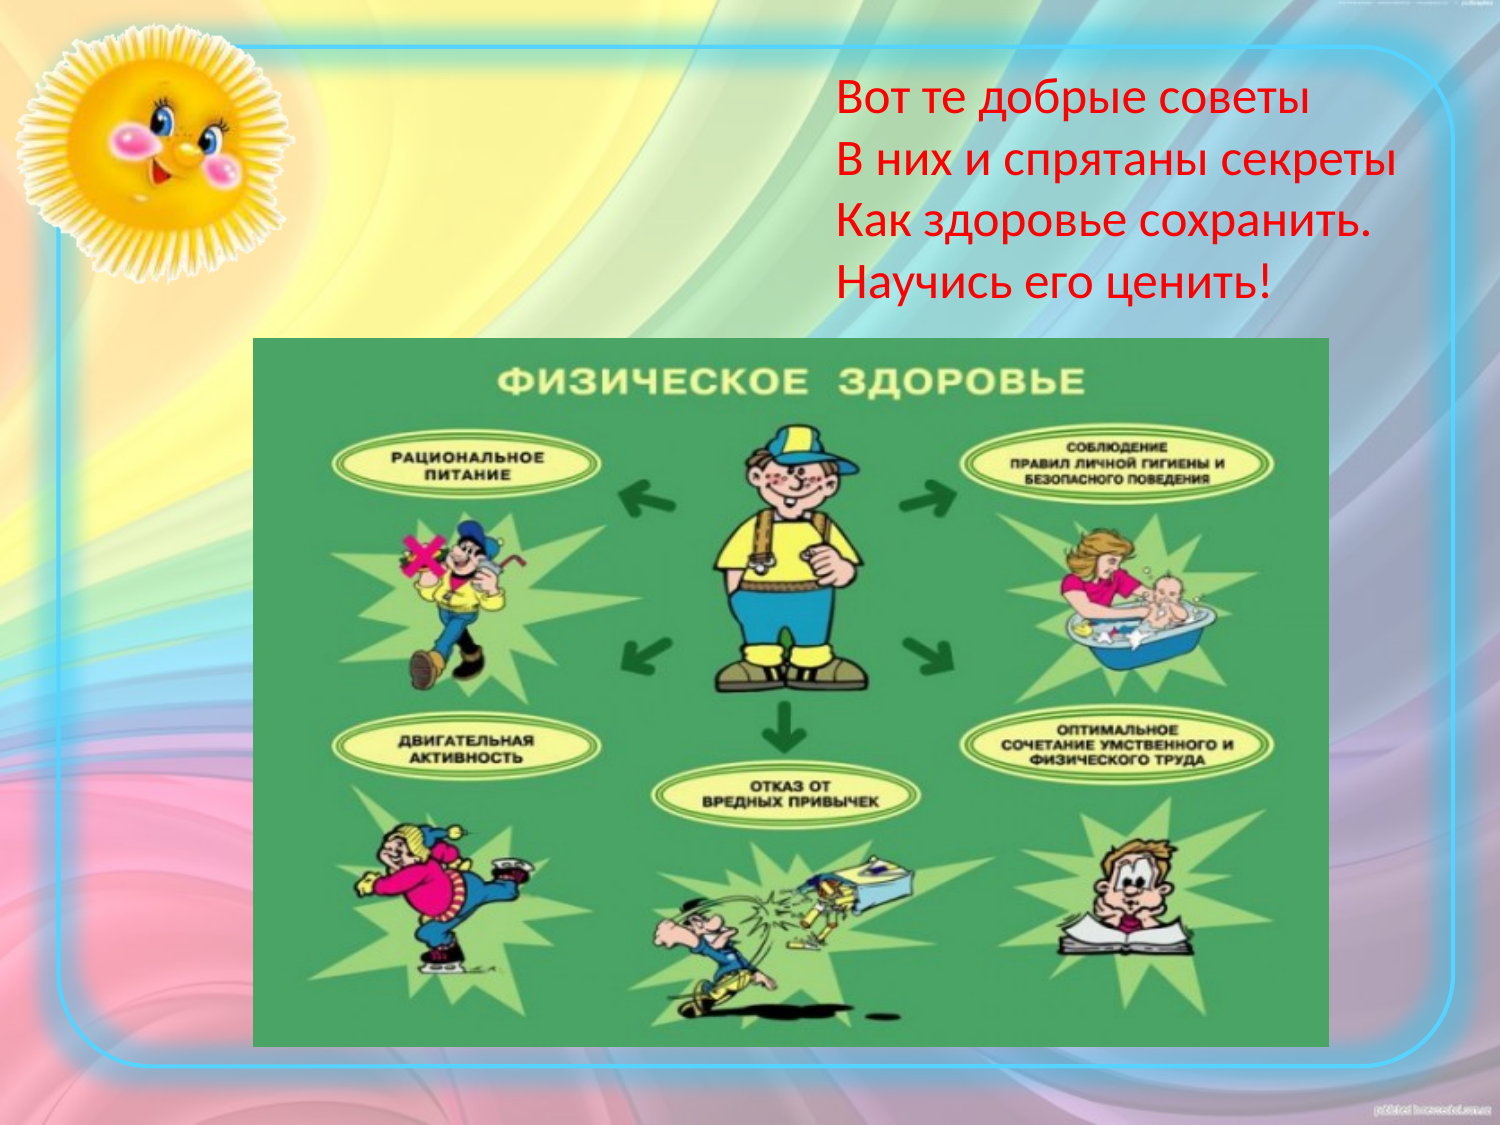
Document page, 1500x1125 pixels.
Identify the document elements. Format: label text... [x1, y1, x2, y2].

title Вот те добрые советы В них и спрятаны секреты Как здоровье сохранить. Научись его ценить! [820, 45, 1425, 327]
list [253, 337, 1329, 1048]
text_box [64, 54, 820, 161]
picture [11, 11, 340, 340]
